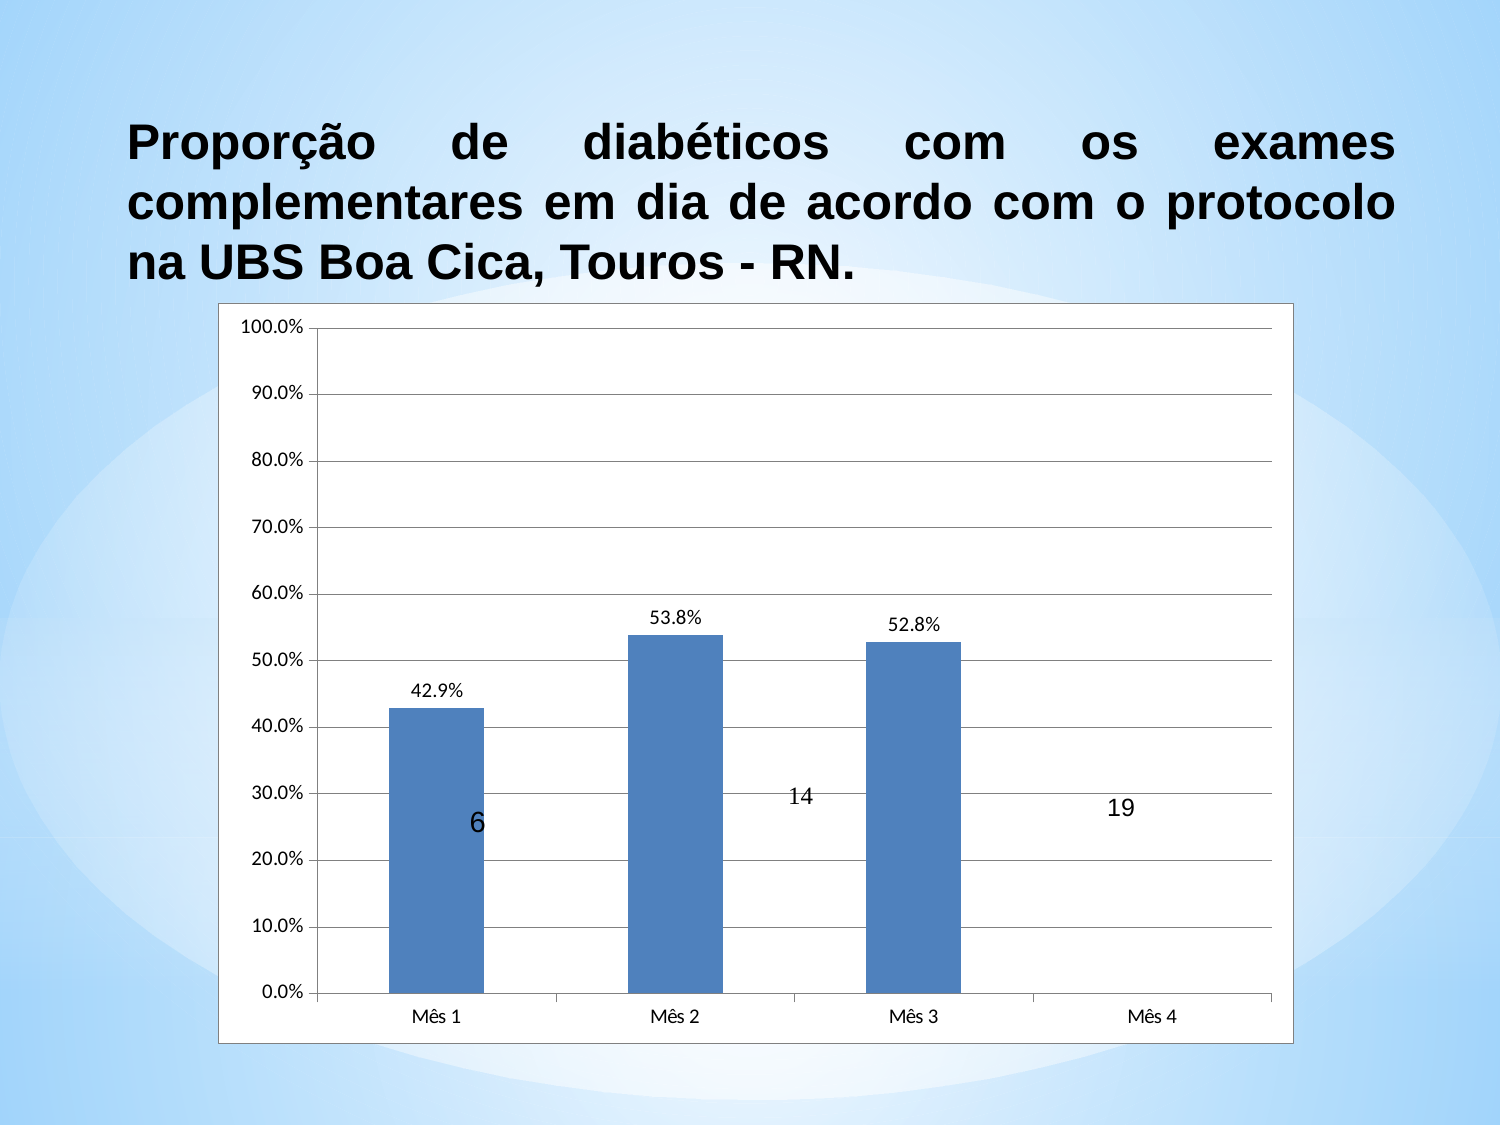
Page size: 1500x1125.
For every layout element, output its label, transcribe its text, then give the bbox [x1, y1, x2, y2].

text_box Proporção de diabéticos com os exames complementares em dia de acordo com o protocolo na UBS Boa Cica, Touros - RN. [112, 101, 1412, 297]
chart [218, 302, 1294, 1044]
